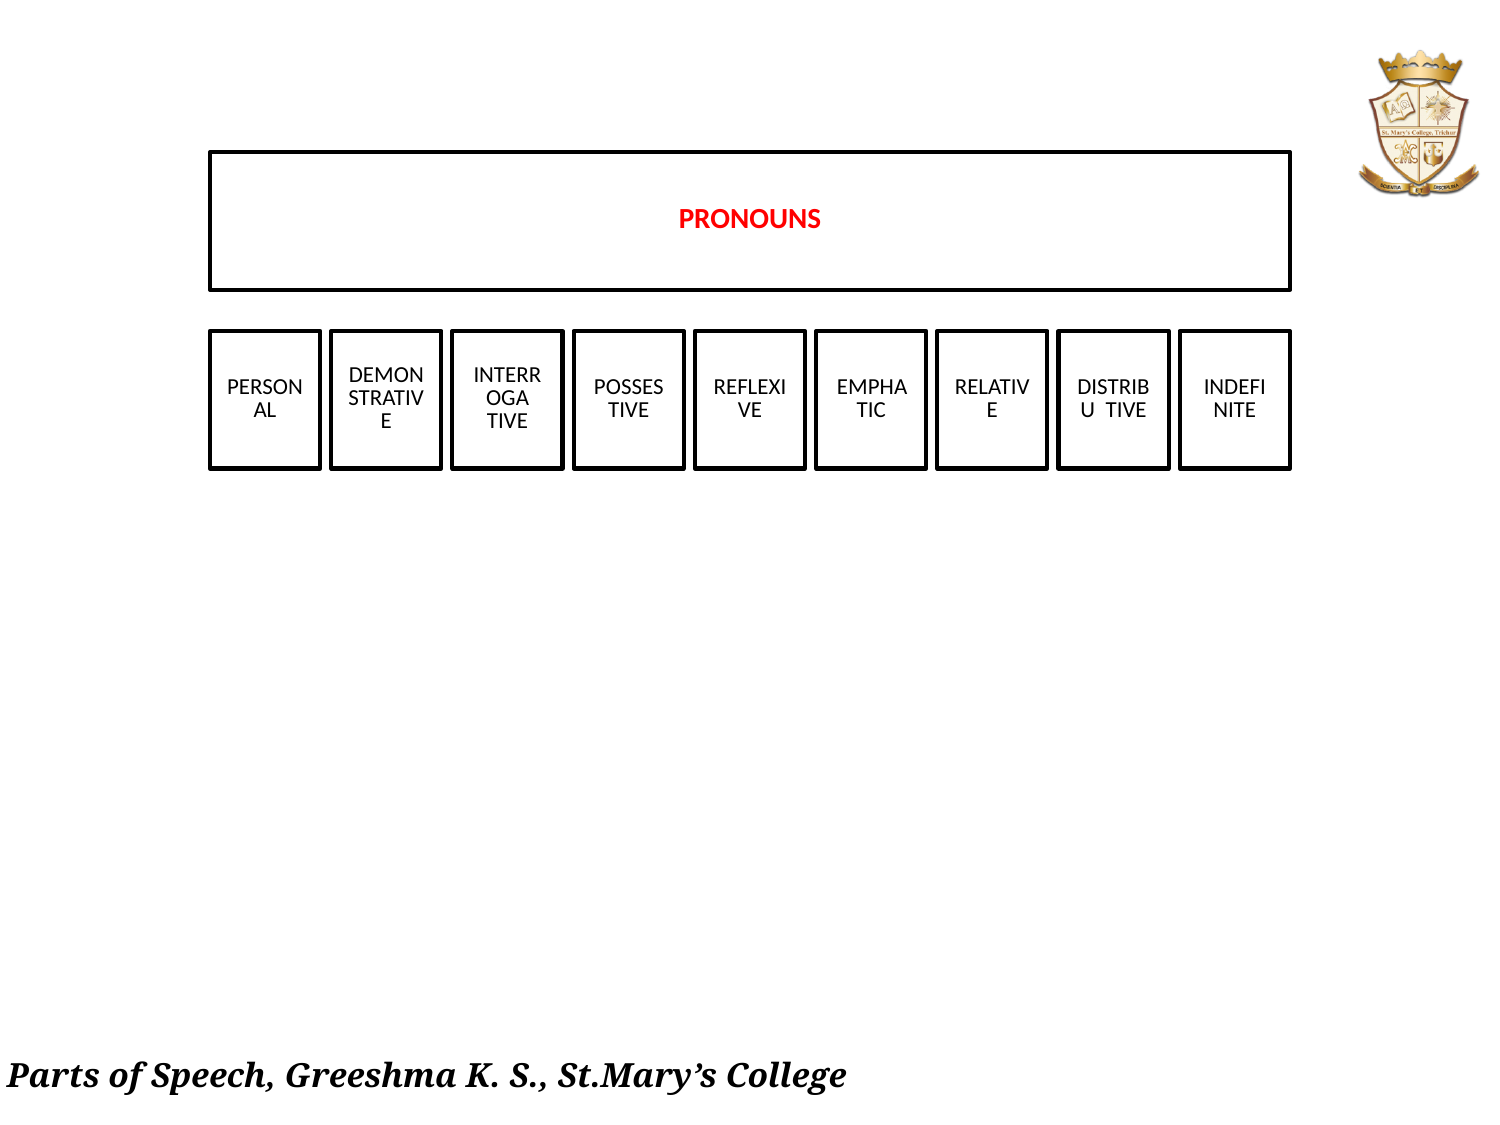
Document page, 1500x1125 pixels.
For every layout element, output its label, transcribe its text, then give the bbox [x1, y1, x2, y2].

picture [1337, 37, 1500, 222]
text_box Parts of Speech, Greeshma K. S., St.Mary’s College [0, 1046, 863, 1102]
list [74, 151, 1426, 1006]
